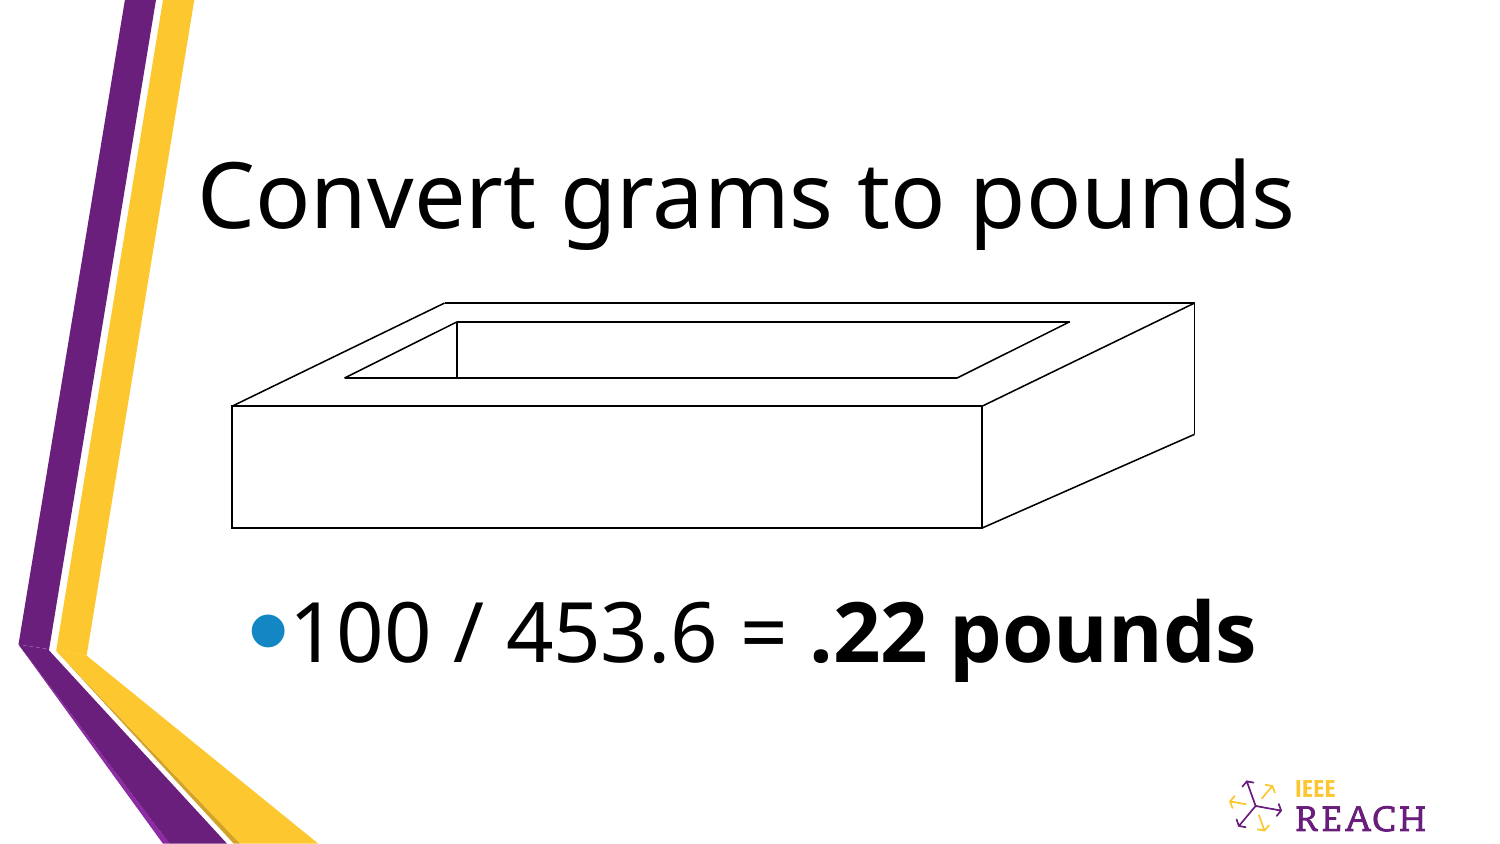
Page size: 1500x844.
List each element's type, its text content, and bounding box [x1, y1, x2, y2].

title Convert grams to pounds [182, 84, 1416, 300]
picture [1229, 780, 1425, 832]
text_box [231, 302, 1195, 529]
list 100 / 453.6 = .22 pounds [232, 506, 1465, 753]
